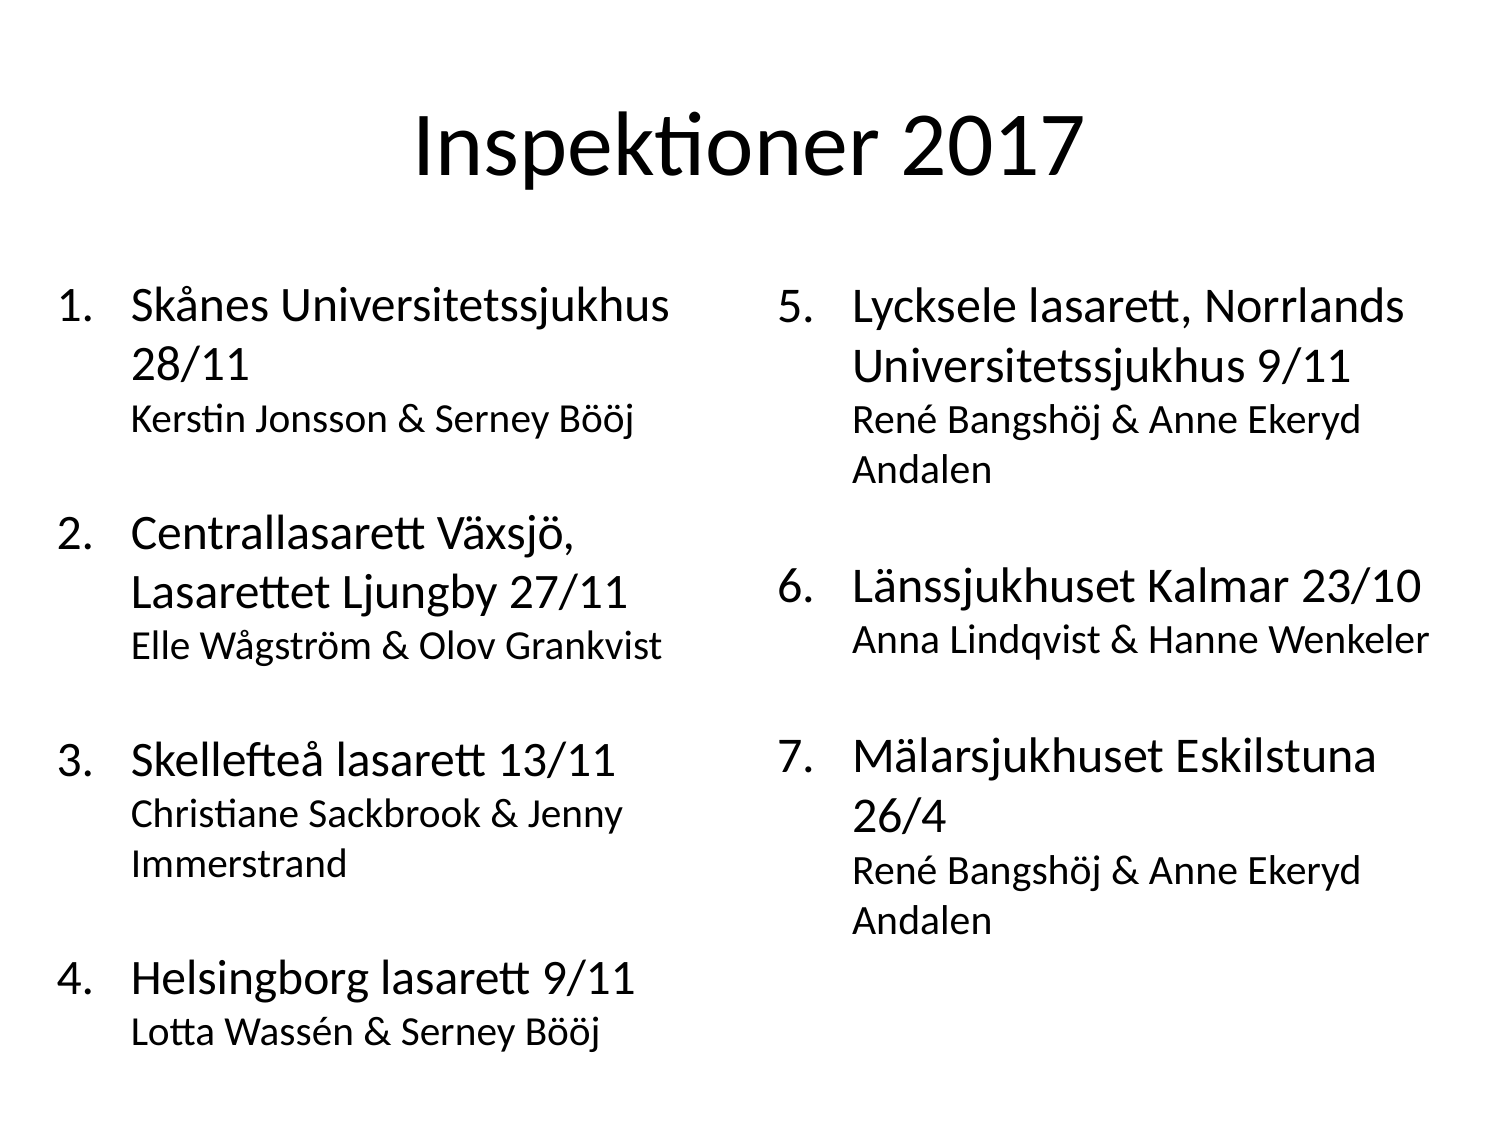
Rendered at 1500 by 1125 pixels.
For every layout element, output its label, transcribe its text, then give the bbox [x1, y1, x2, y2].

title Inspektioner 2017 [75, 45, 1425, 233]
list Lycksele lasarett, Norrlands Universitetssjukhus 9/11 René Bangshöj & Anne Ekeryd Andalen Länssjukhuset Kalmar 23/10 Anna Lindqvist & Hanne Wenkeler Mälarsjukhuset Eskilstuna 26/4 René Bangshöj & Anne Ekeryd Andalen [761, 264, 1463, 1067]
list Skånes Universitetssjukhus 28/11 Kerstin Jonsson & Serney Bööj Centrallasarett Växsjö, Lasarettet Ljungby 27/11 Elle Wågström & Olov Grankvist Skellefteå lasarett 13/11 Christiane Sackbrook & Jenny Immerstrand Helsingborg lasarett 9/11 Lotta Wassén & Serney Bööj [41, 264, 738, 1067]
